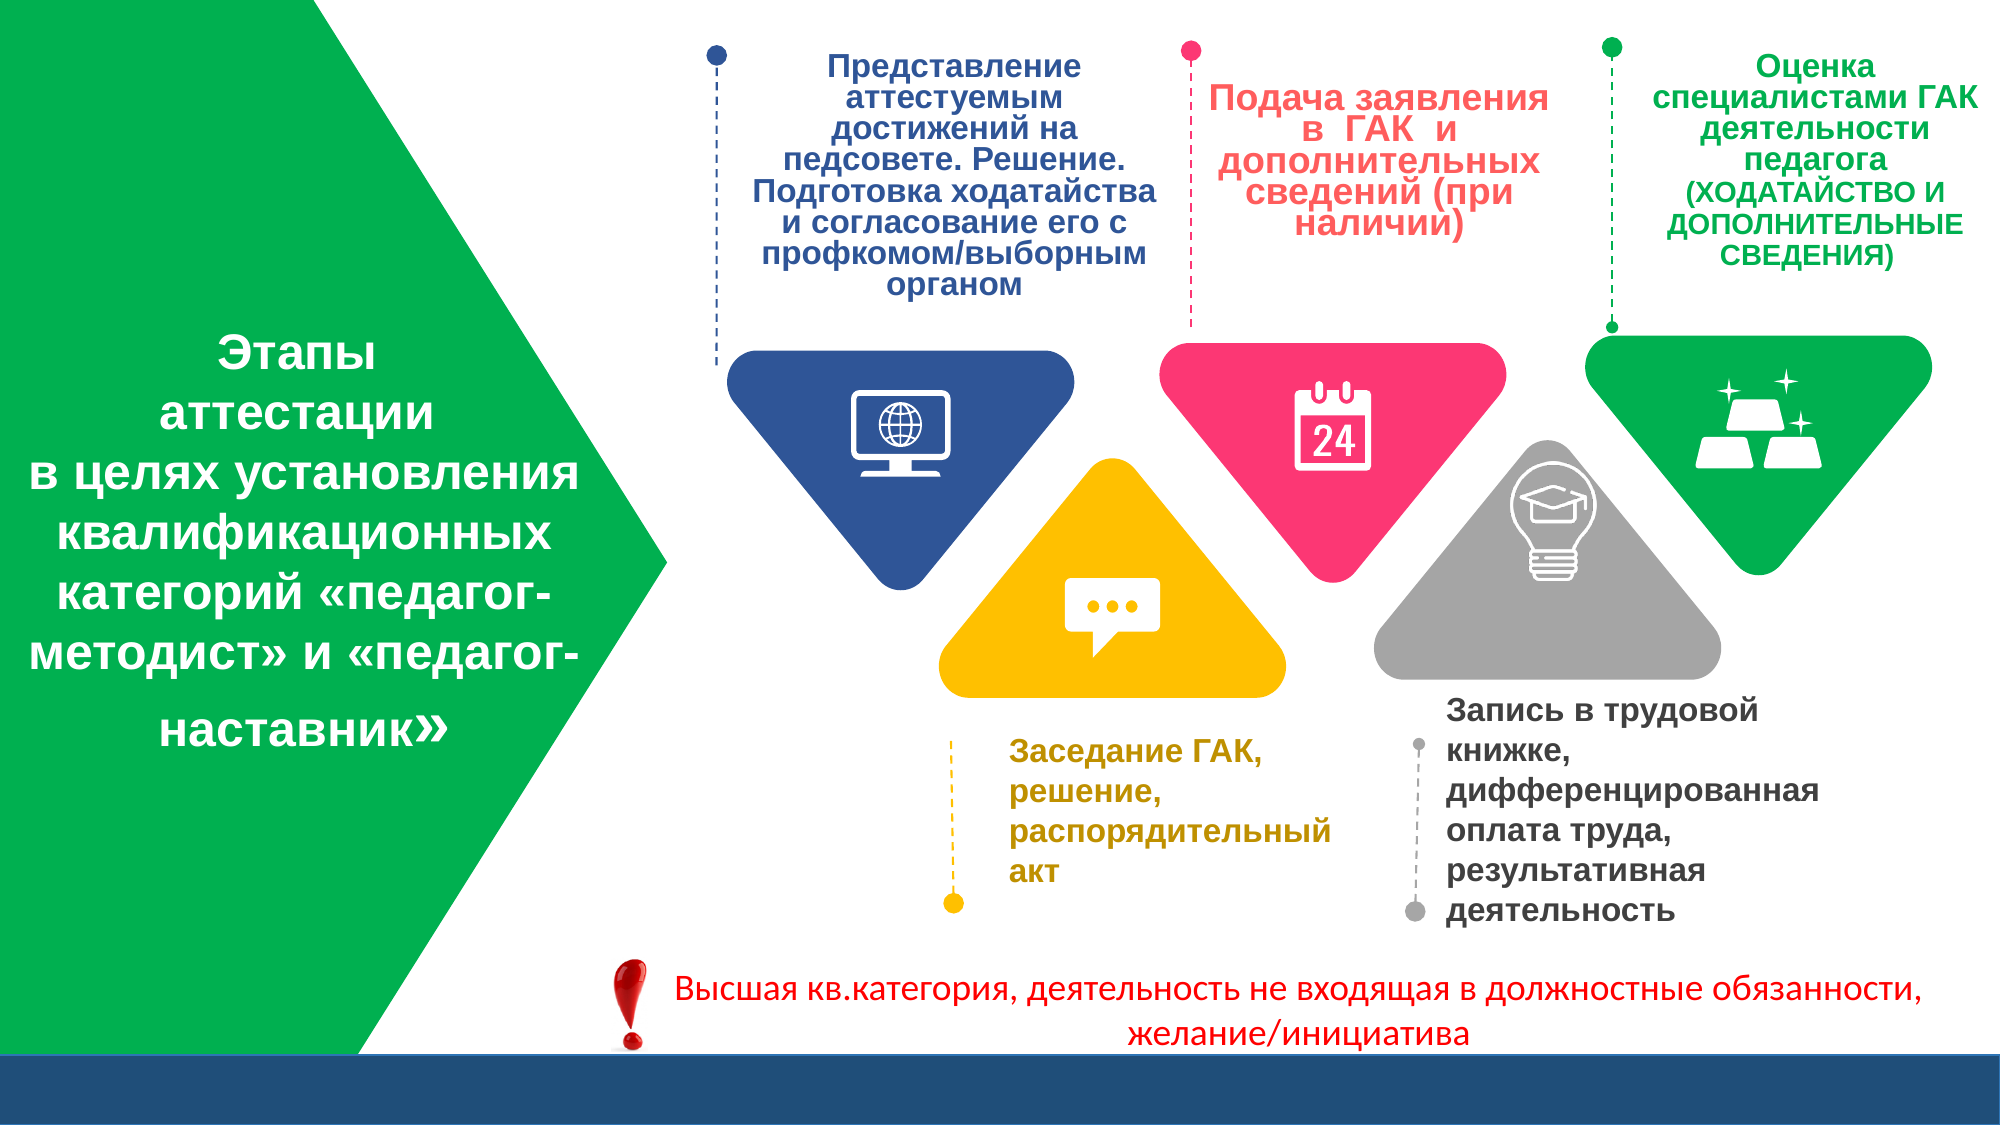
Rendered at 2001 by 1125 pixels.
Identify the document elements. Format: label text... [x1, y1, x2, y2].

text_box Запись в трудовой книжке, дифференцированная оплата труда, результативная деятельность [1446, 628, 1844, 929]
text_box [1585, 335, 1933, 576]
text_box Представление аттестуемым достижений на педсовете. Решение. Подготовка ходатайства и согласование его с профкомом/выборным органом [749, 52, 1160, 303]
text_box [1159, 343, 1507, 583]
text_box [871, 820, 1034, 824]
text_box Подача заявления в ГАК и дополнительных сведений (при наличии) [1207, 86, 1551, 244]
text_box [0, 469, 669, 1054]
text_box Этапы аттестации в целях установления квалификационных категорий «педагог-методист» и «педагог-наставник» [0, 424, 610, 655]
picture [1493, 461, 1613, 581]
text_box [938, 458, 1287, 698]
text_box [0, 1054, 2000, 1125]
text_box [0, 0, 582, 424]
picture [611, 957, 648, 1052]
text_box [1516, 440, 1579, 461]
text_box Оценка специалистами ГАК деятельности педагога (ХОДАТАЙСТВО И ДОПОЛНИТЕЛЬНЫЕ СВЕДЕНИЯ) [1631, 52, 2000, 272]
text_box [1333, 825, 1501, 830]
text_box Заседание ГАК, решение, распорядительный акт [1008, 668, 1341, 889]
text_box Высшая кв.категория, деятельность не входящая в должностные обязанности, желание/инициатива [598, 955, 2000, 1061]
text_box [727, 350, 1075, 591]
text_box [1373, 576, 1715, 680]
